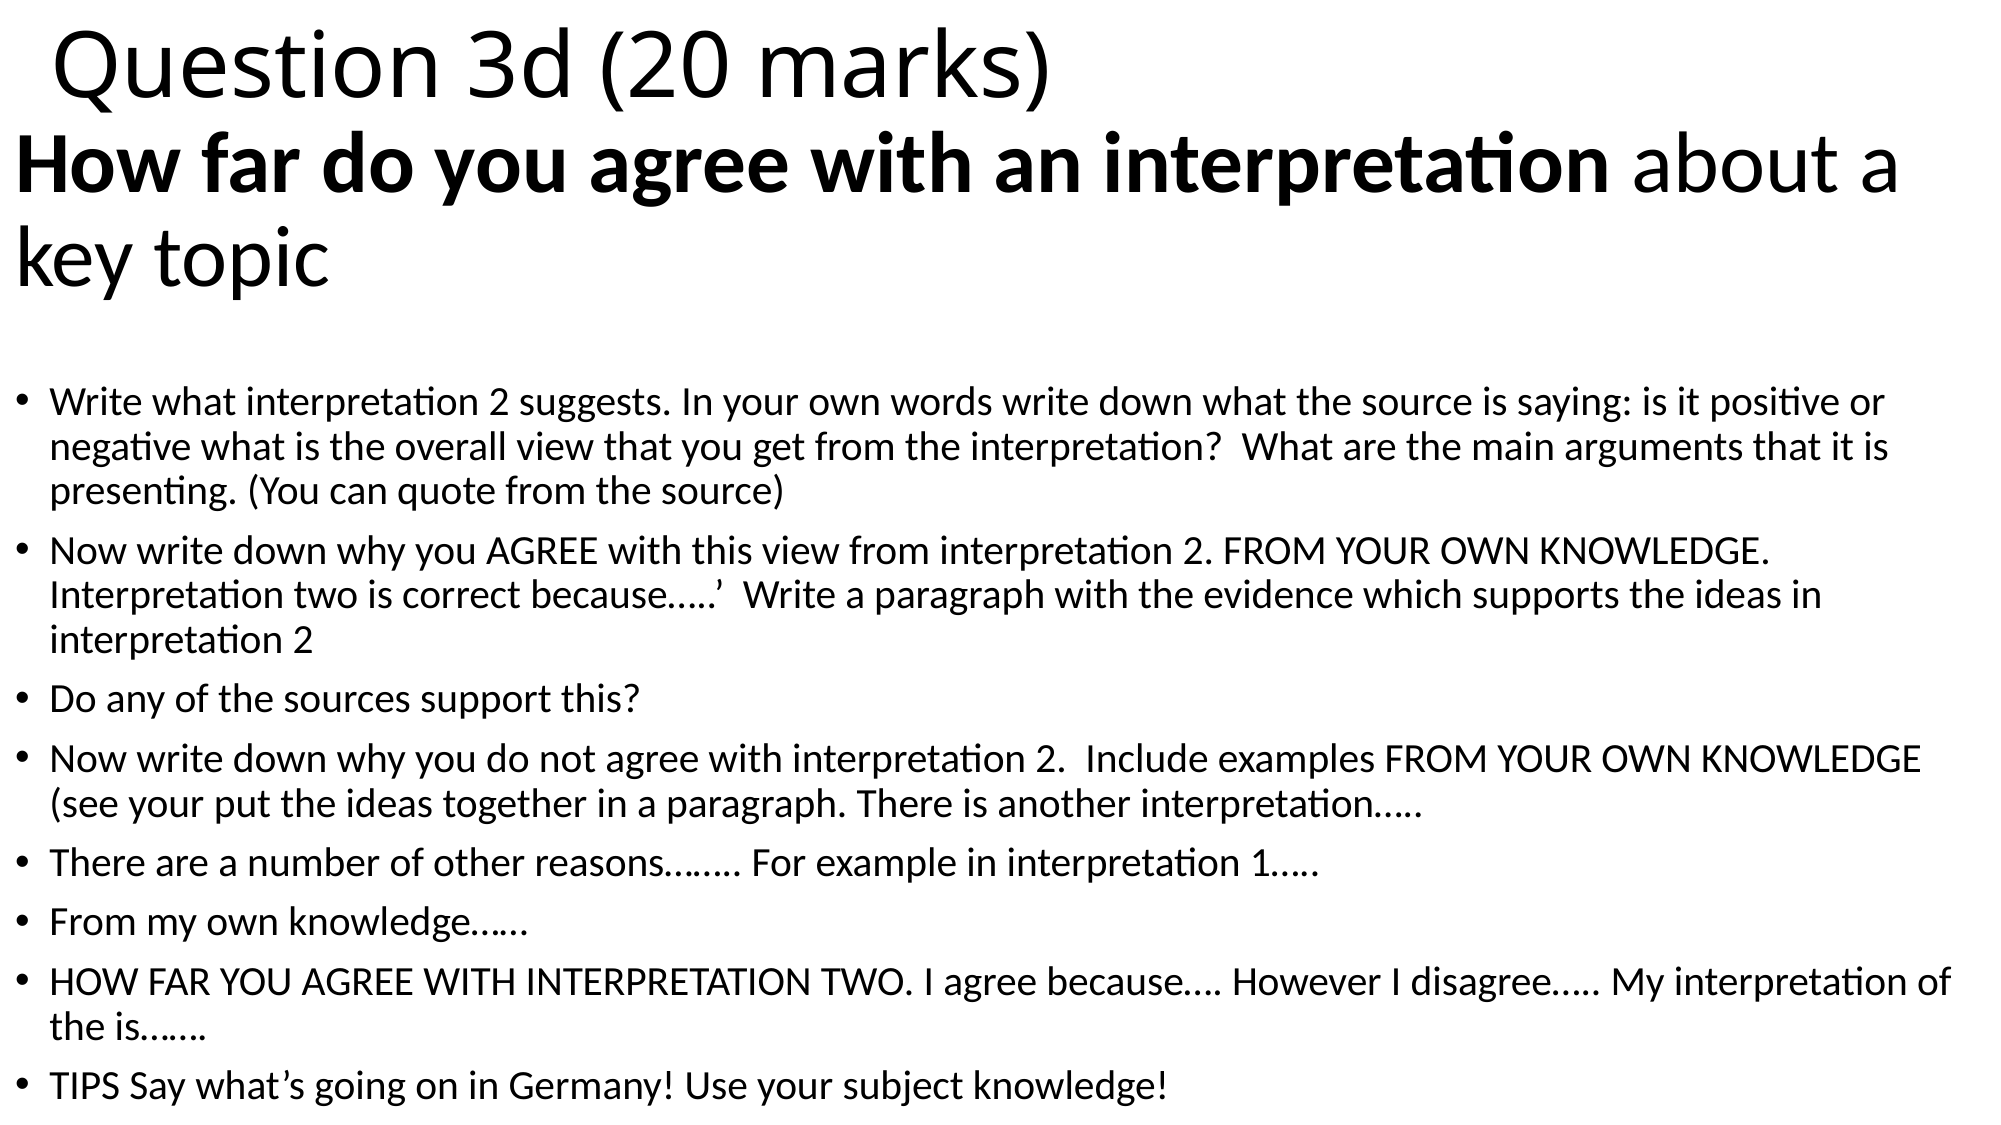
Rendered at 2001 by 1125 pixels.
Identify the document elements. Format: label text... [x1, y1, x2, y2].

title Question 3d (20 marks) [35, 0, 1761, 109]
list How far do you agree with an interpretation about a key topic Write what interpretation 2 suggests. In your own words write down what the source is saying: is it positive or negative what is the overall view that you get from the interpretation? What are the main arguments that it is presenting. (You can quote from the source) Now write down why you AGREE with this view from interpretation 2. FROM YOUR OWN KNOWLEDGE. Interpretation two is correct because…..’ Write a paragraph with the evidence which supports the ideas in interpretation 2 Do any of the sources support this? Now write down why you do not agree with interpretation 2. Include examples FROM YOUR OWN KNOWLEDGE (see your put the ideas together in a paragraph. There is another interpretation….. There are a number of other reasons…….. For example in interpretation 1….. From my own knowledge…… HOW FAR YOU AGREE WITH INTERPRETATION TWO. I agree because…. However I disagree….. My interpretation of the is……. TIPS Say what’s going on in Germany! Use your subject knowledge! [0, 109, 2000, 1125]
